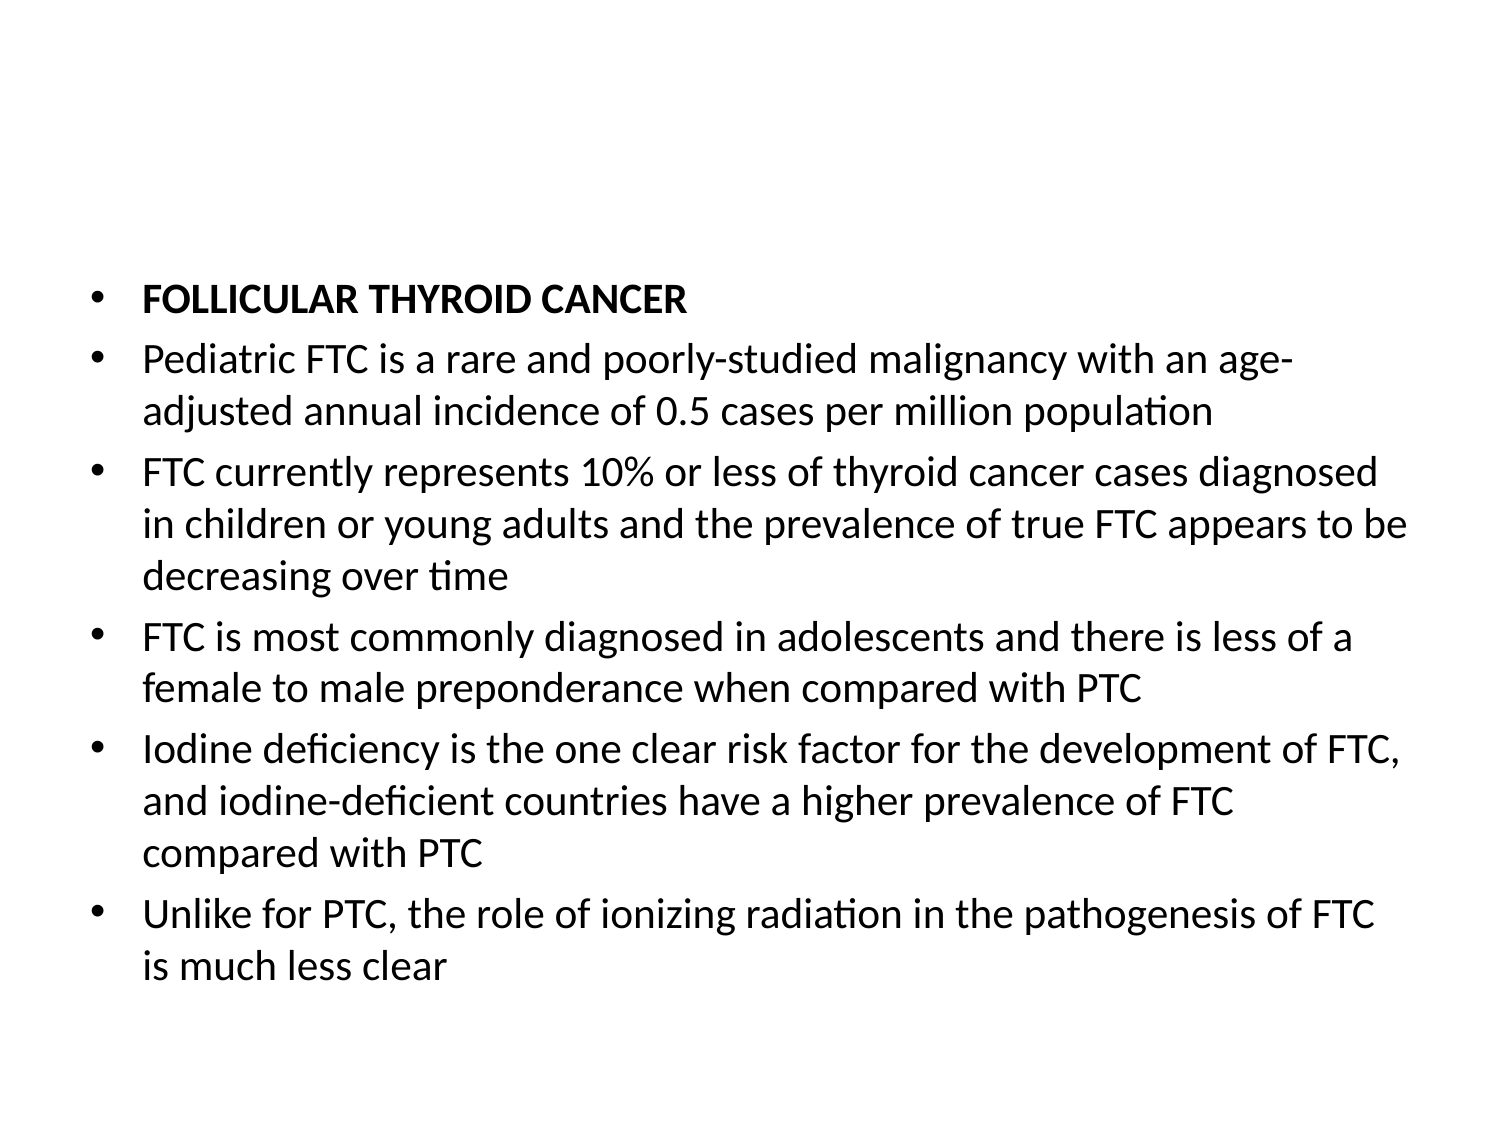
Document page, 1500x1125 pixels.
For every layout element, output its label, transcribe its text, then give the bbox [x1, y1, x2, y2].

list FOLLICULAR THYROID CANCER Pediatric FTC is a rare and poorly-studied malignancy with an age-adjusted annual incidence of 0.5 cases per million population FTC currently represents 10% or less of thyroid cancer cases diagnosed in children or young adults and the prevalence of true FTC appears to be decreasing over time FTC is most commonly diagnosed in adolescents and there is less of a female to male preponderance when compared with PTC Iodine deficiency is the one clear risk factor for the development of FTC, and iodine-deficient countries have a higher prevalence of FTC compared with PTC Unlike for PTC, the role of ionizing radiation in the pathogenesis of FTC is much less clear [75, 262, 1425, 1005]
